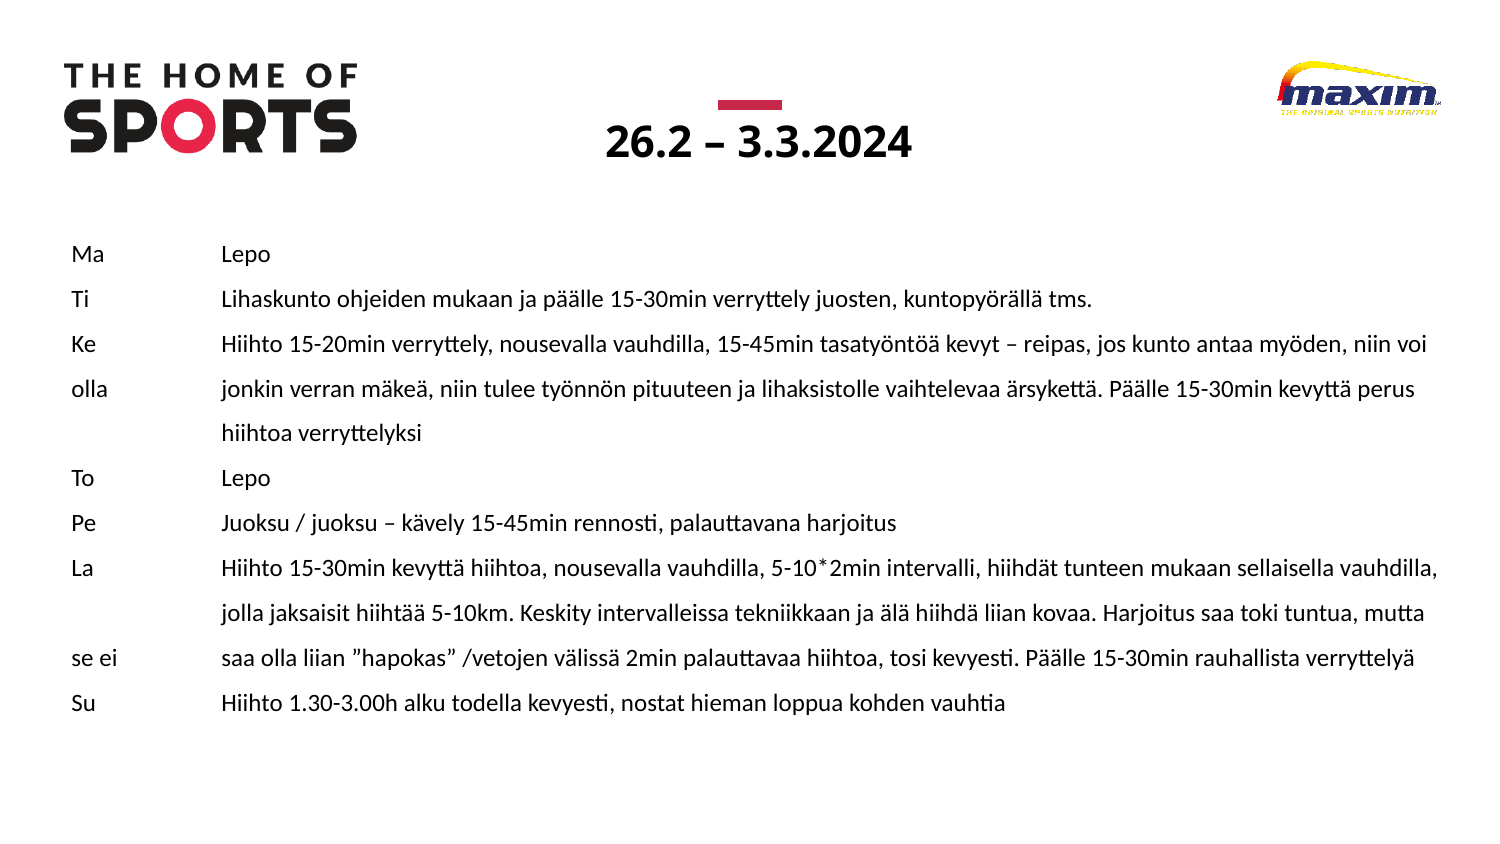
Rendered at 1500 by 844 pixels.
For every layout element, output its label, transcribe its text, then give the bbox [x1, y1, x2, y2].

text_box 26.2 – 3.3.2024​ [564, 106, 953, 174]
text_box Ma Lepo Ti Lihaskunto ohjeiden mukaan ja päälle 15-30min verryttely juosten, kuntopyörällä tms. Ke Hiihto 15-20min verryttely, nousevalla vauhdilla, 15-45min tasatyöntöä kevyt – reipas, jos kunto antaa myöden, niin voi olla jonkin verran mäkeä, niin tulee työnnön pituuteen ja lihaksistolle vaihtelevaa ärsykettä. Päälle 15-30min kevyttä perus hiihtoa verryttelyksi To Lepo Pe Juoksu / juoksu – kävely 15-45min rennosti, palauttavana harjoitus La Hiihto 15-30min kevyttä hiihtoa, nousevalla vauhdilla, 5-10*2min intervalli, hiihdät tunteen mukaan sellaisella vauhdilla, jolla jaksaisit hiihtää 5-10km. Keskity intervalleissa tekniikkaan ja älä hiihdä liian kovaa. Harjoitus saa toki tuntua, mutta se ei saa olla liian ”hapokas” /vetojen välissä 2min palauttavaa hiihtoa, tosi kevyesti. Päälle 15-30min rauhallista verryttelyä Su Hiihto 1.30-3.00h alku todella kevyesti, nostat hieman loppua kohden vauhtia [56, 215, 1461, 769]
picture [56, 31, 364, 185]
picture [1277, 61, 1441, 115]
